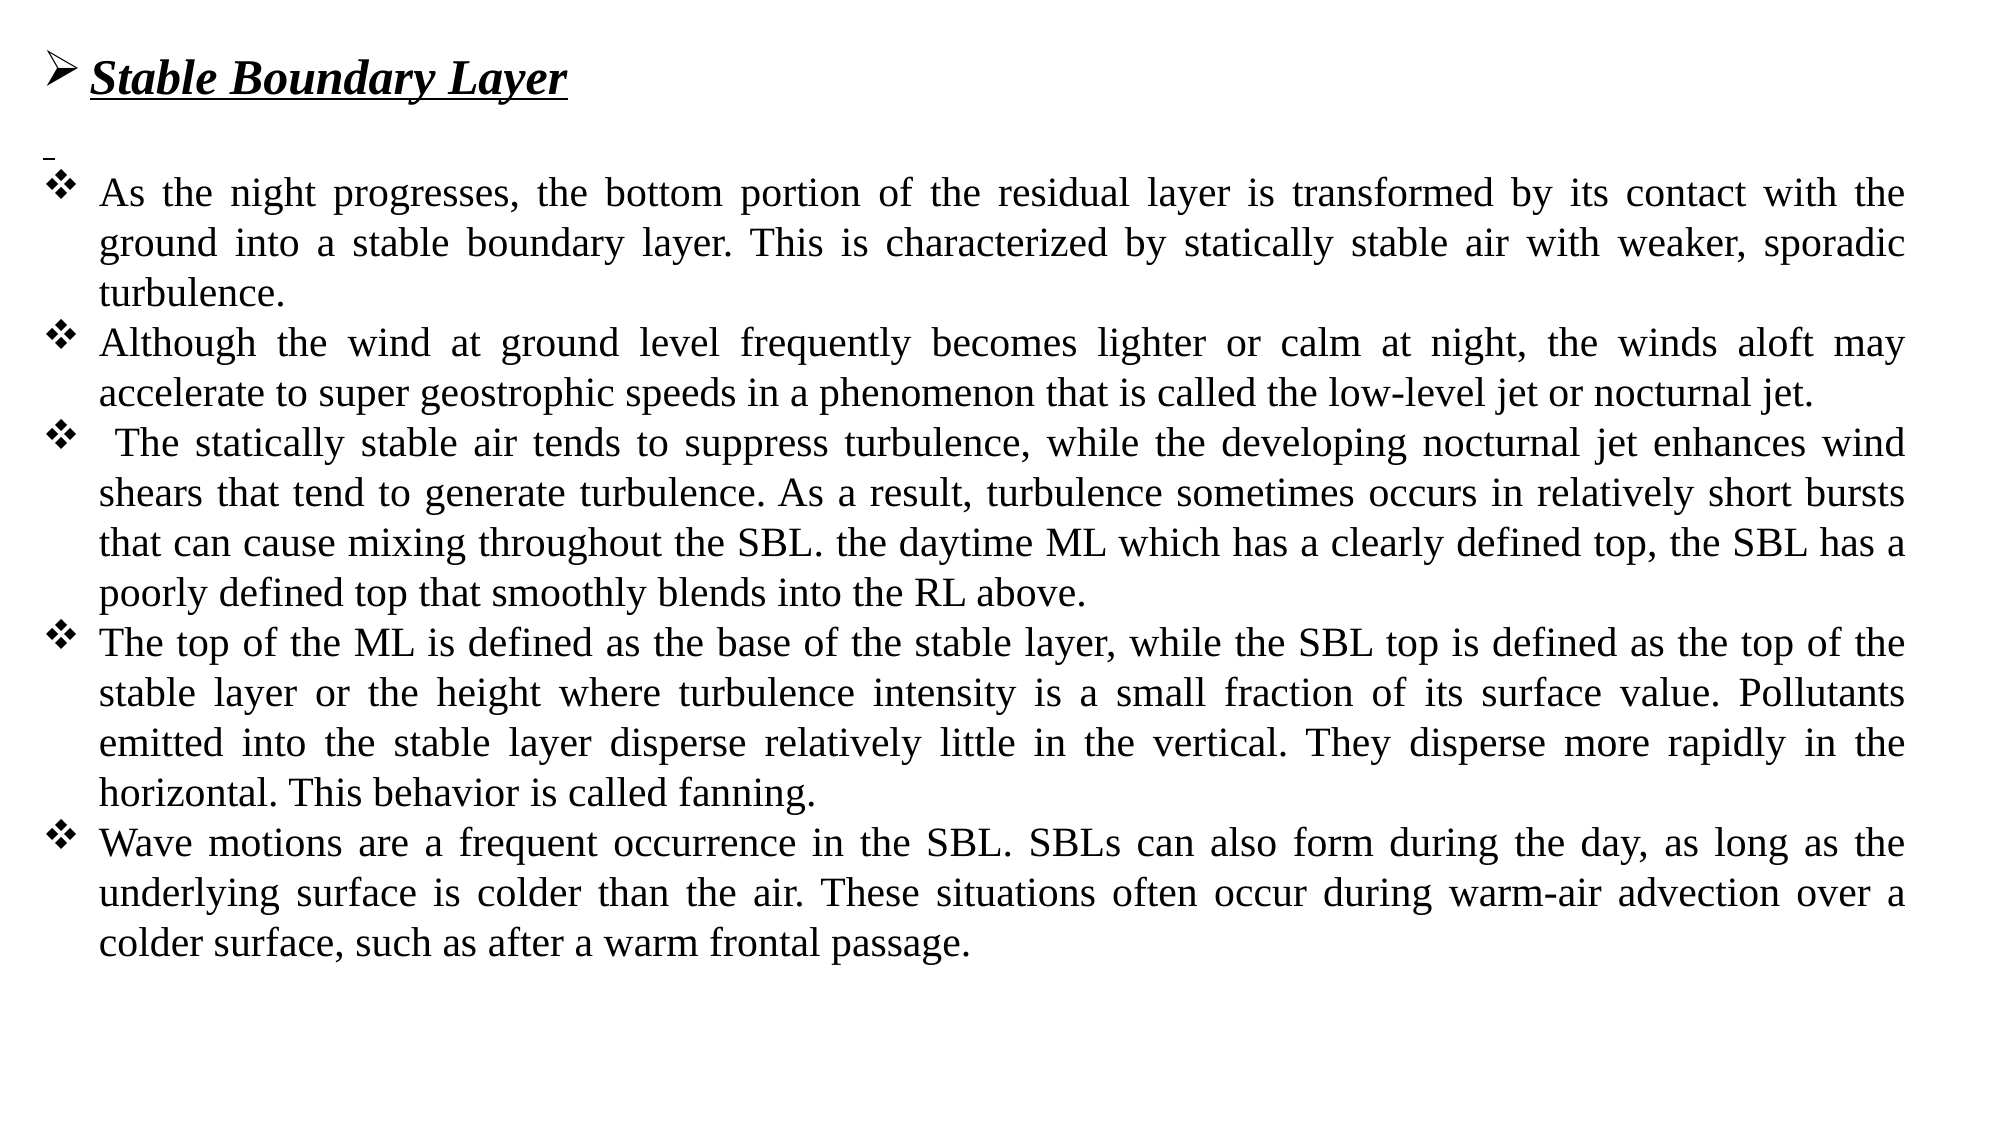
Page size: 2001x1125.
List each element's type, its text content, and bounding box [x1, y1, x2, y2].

text_box Stable Boundary Layer As the night progresses, the bottom portion of the residual layer is transformed by its contact with the ground into a stable boundary layer. This is characterized by statically stable air with weaker, sporadic turbulence. Although the wind at ground level frequently becomes lighter or calm at night, the winds aloft may accelerate to super geostrophic speeds in a phenomenon that is called the low-level jet or nocturnal jet. The statically stable air tends to suppress turbulence, while the developing nocturnal jet enhances wind shears that tend to generate turbulence. As a result, turbulence sometimes occurs in relatively short bursts that can cause mixing throughout the SBL. the daytime ML which has a clearly defined top, the SBL has a poorly defined top that smoothly blends into the RL above. The top of the ML is defined as the base of the stable layer, while the SBL top is defined as the top of the stable layer or the height where turbulence intensity is a small fraction of its surface value. Pollutants emitted into the stable layer disperse relatively little in the vertical. They disperse more rapidly in the horizontal. This behavior is called fanning. Wave motions are a frequent occurrence in the SBL. SBLs can also form during the day, as long as the underlying surface is colder than the air. These situations often occur during warm-air advection over a colder surface, such as after a warm frontal passage. [27, 37, 1923, 1023]
